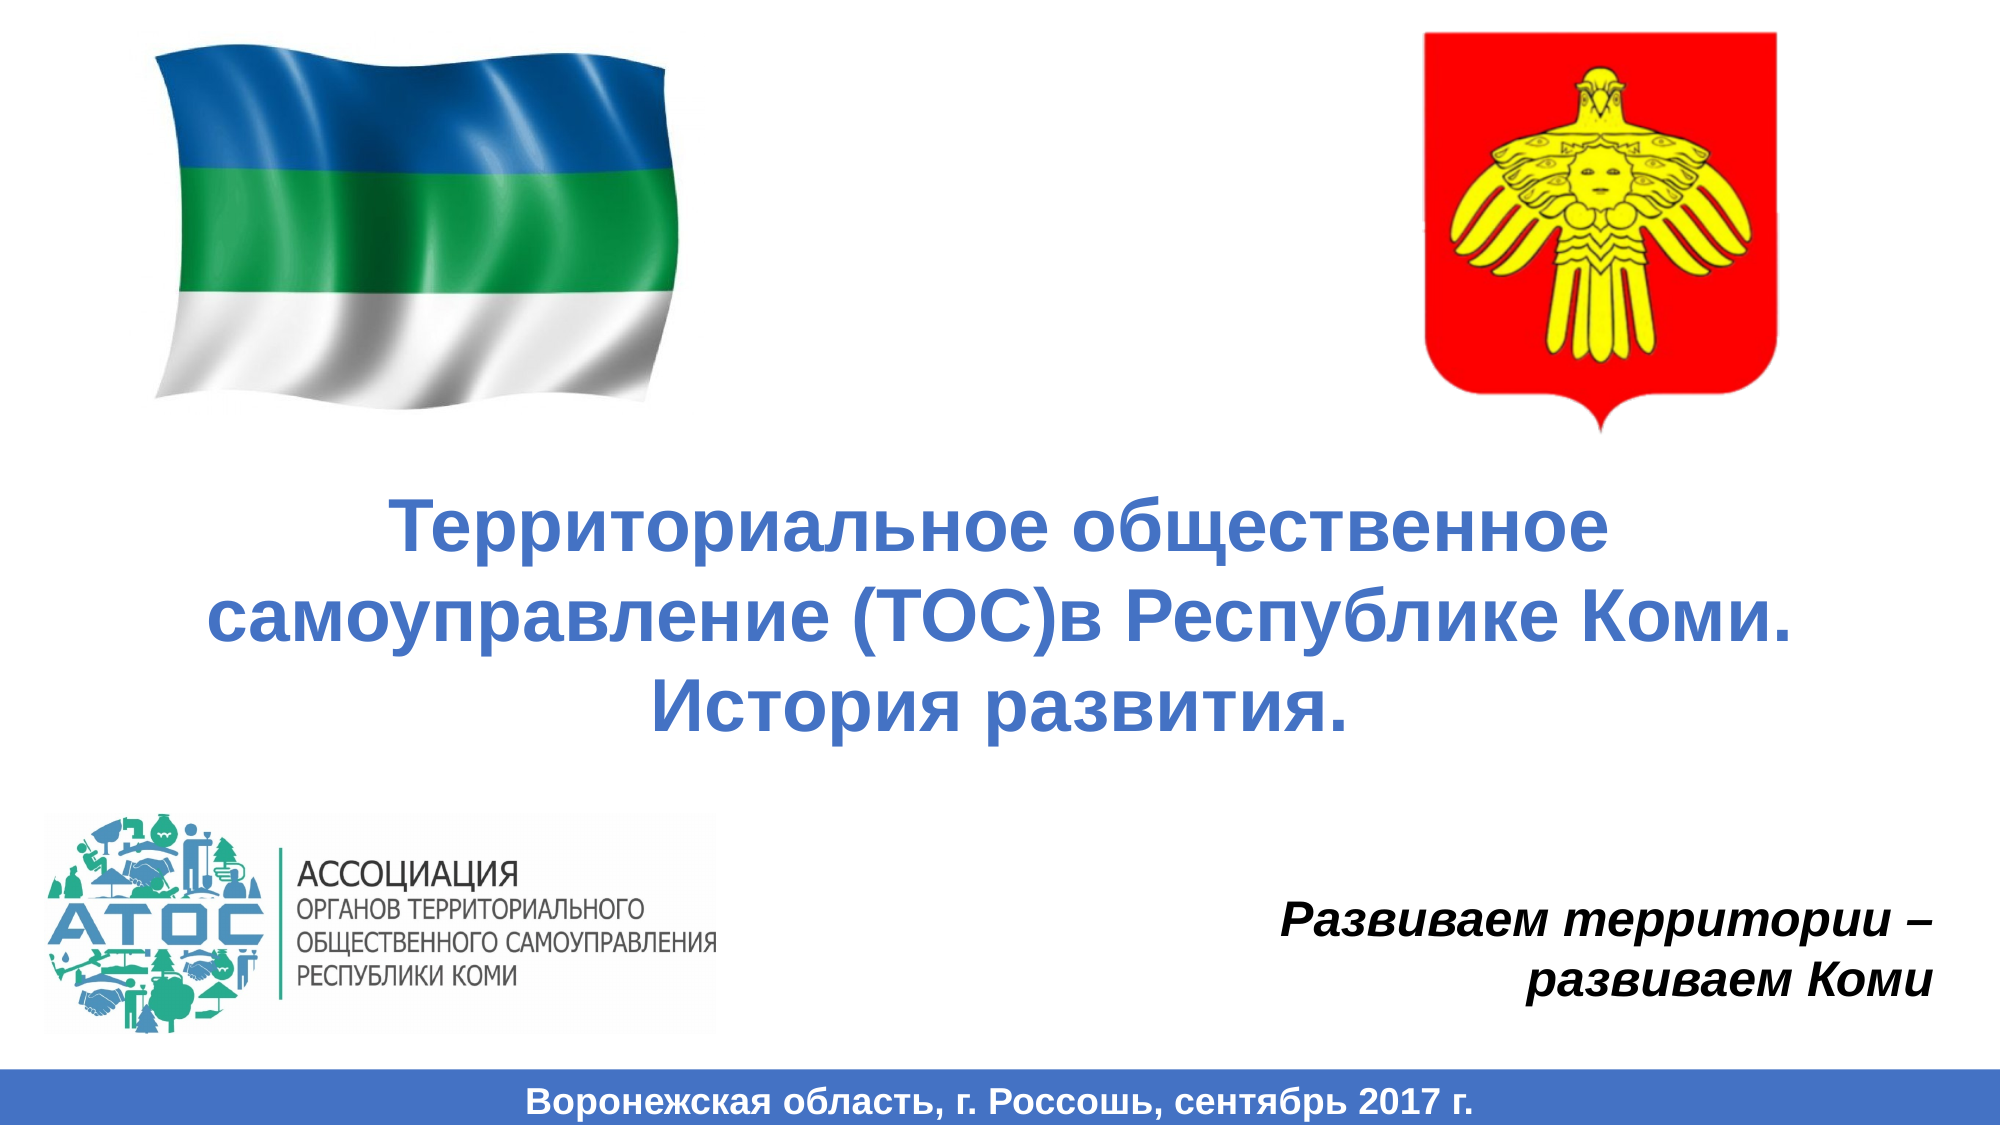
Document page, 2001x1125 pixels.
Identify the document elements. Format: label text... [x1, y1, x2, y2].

picture [129, 31, 705, 415]
picture [1399, 31, 1803, 435]
text_box Территориальное общественное самоуправление (ТОС)в Республике Коми. История развития. [181, 469, 1819, 754]
text_box Воронежская область, г. Россошь, сентябрь 2017 г. [0, 1069, 2000, 1125]
text_box Развиваем территории – развиваем Коми [1263, 878, 1949, 1014]
picture [44, 813, 716, 1034]
